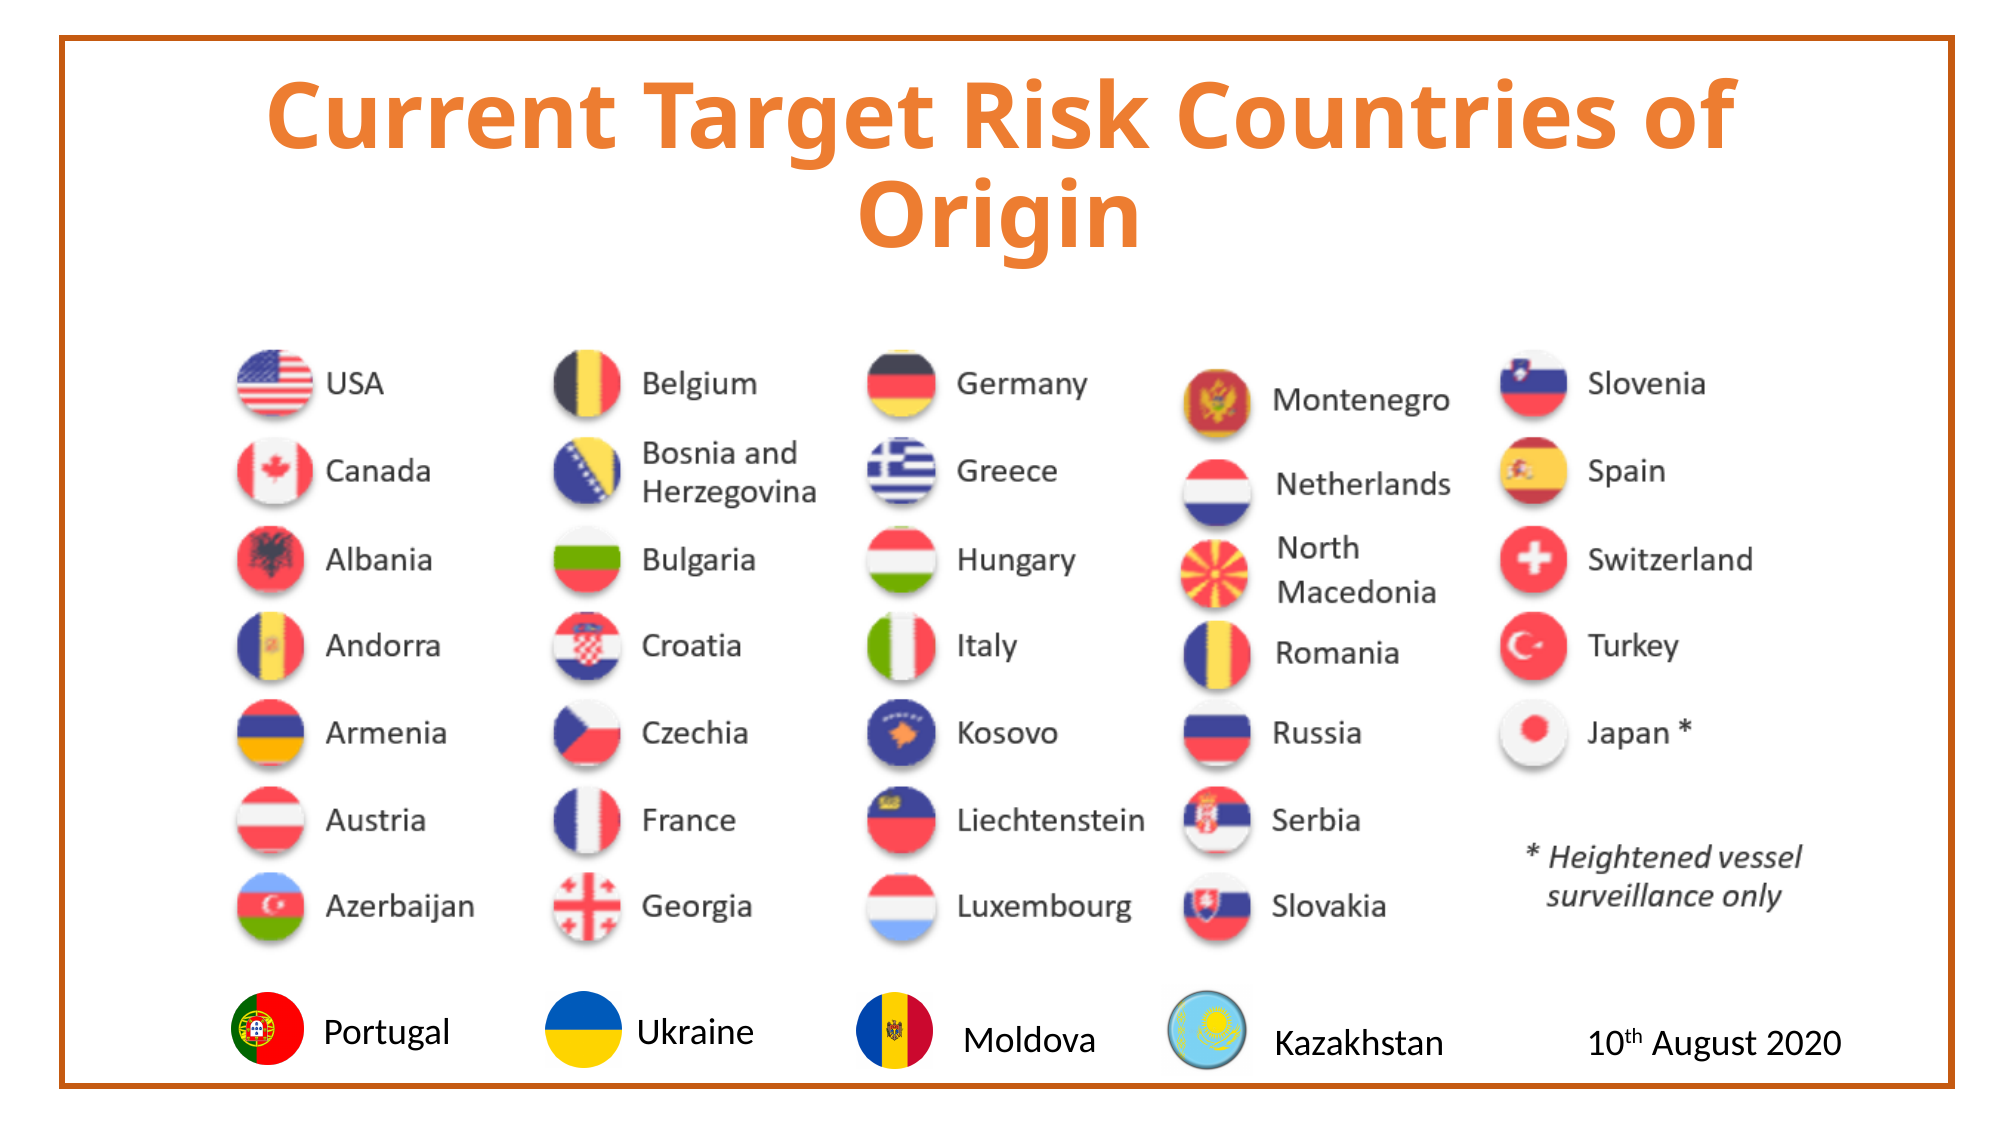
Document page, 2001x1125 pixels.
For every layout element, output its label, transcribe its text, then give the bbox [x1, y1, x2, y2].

text_box Ukraine [622, 999, 811, 1060]
text_box [61, 37, 1953, 1087]
text_box Kazakhstan [1260, 1010, 1464, 1070]
picture [1161, 984, 1253, 1076]
picture [856, 992, 933, 1069]
picture [231, 992, 304, 1065]
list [137, 316, 1863, 997]
text_box Portugal [308, 999, 494, 1060]
text_box 10th August 2020 [1571, 1010, 1879, 1070]
text_box Moldova [948, 1007, 1161, 1068]
picture [545, 991, 622, 1068]
